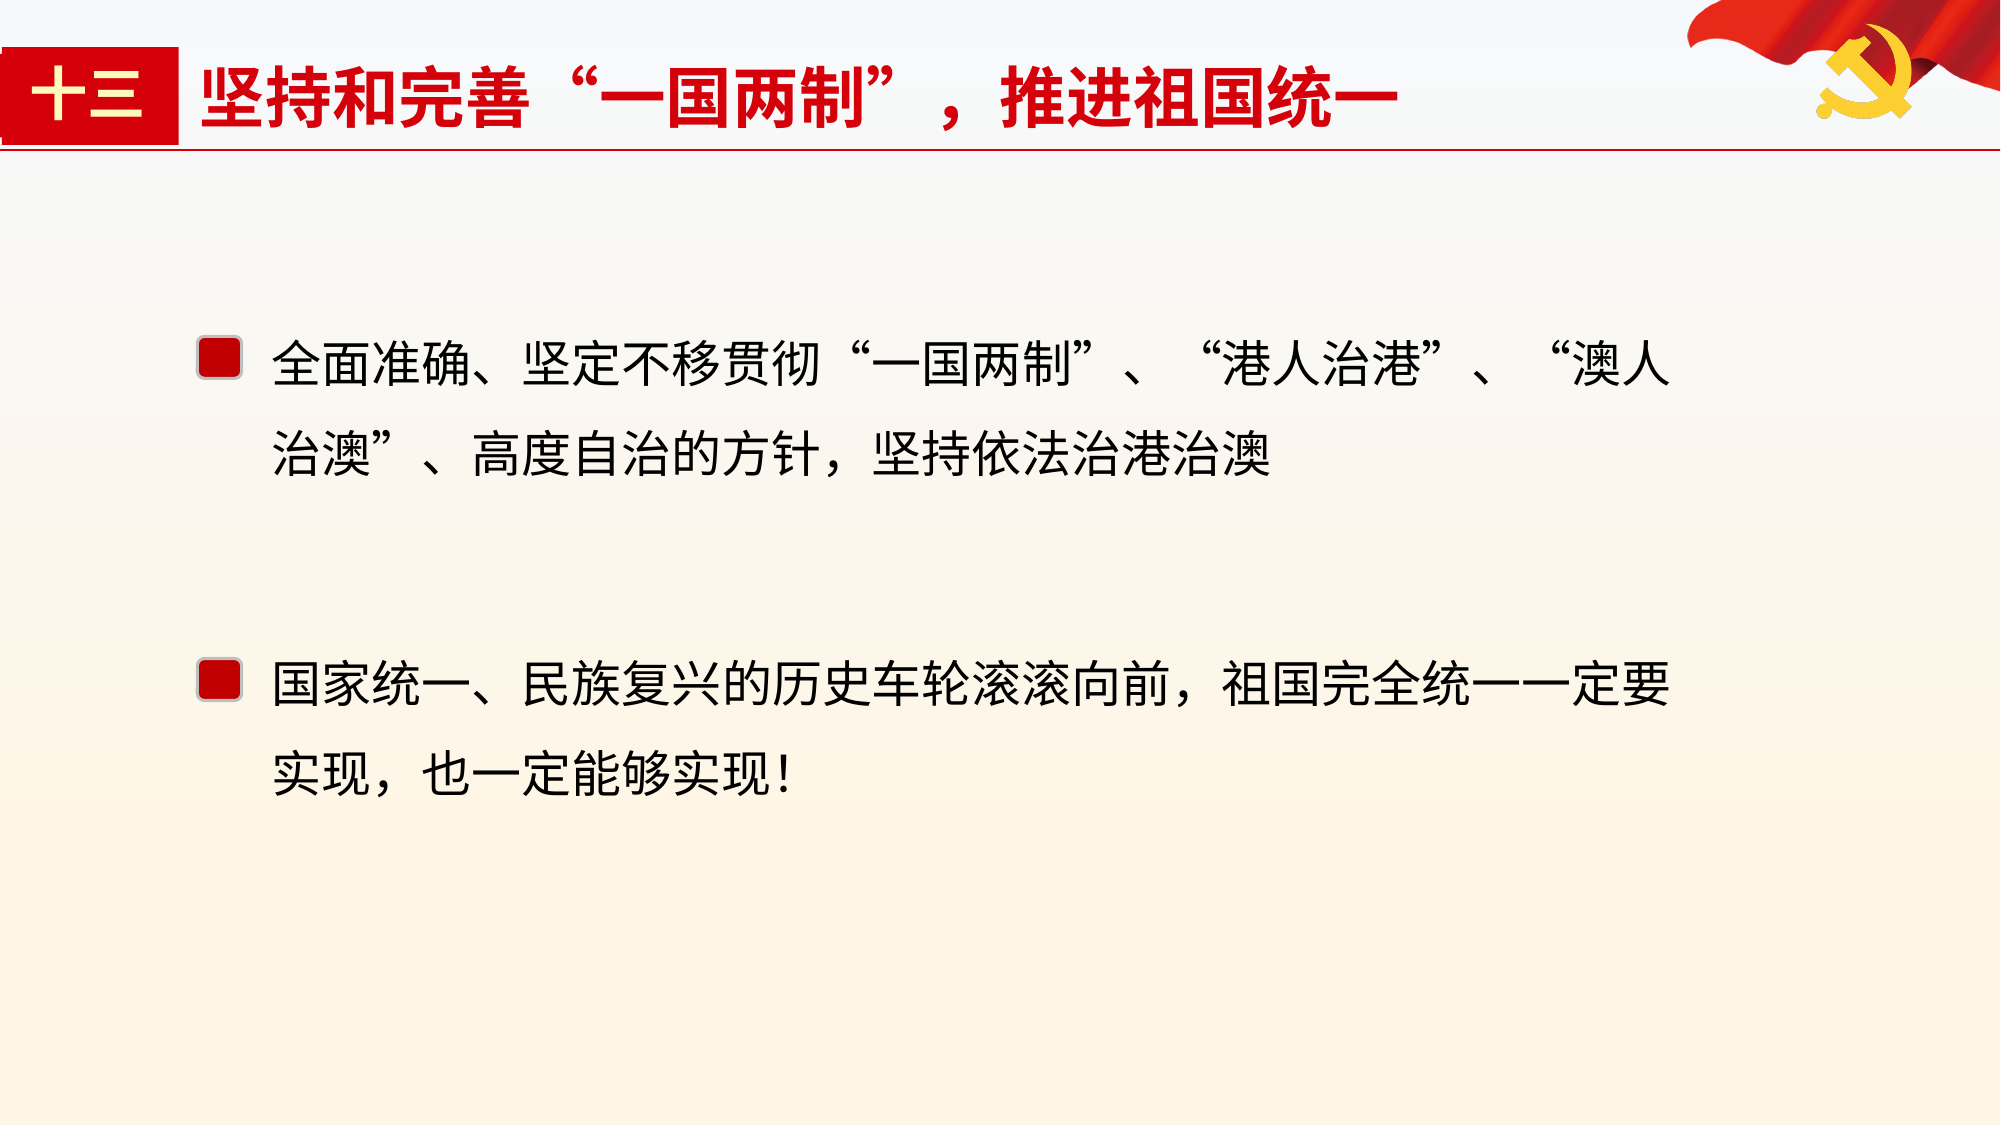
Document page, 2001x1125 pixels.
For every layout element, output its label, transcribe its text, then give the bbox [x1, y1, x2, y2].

text_box 坚持和完善“一国两制”，推进祖国统一 [178, 45, 2000, 144]
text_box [197, 295, 1734, 493]
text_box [197, 614, 1696, 812]
picture [1687, 0, 2001, 119]
text_box 十三 [0, 47, 179, 170]
